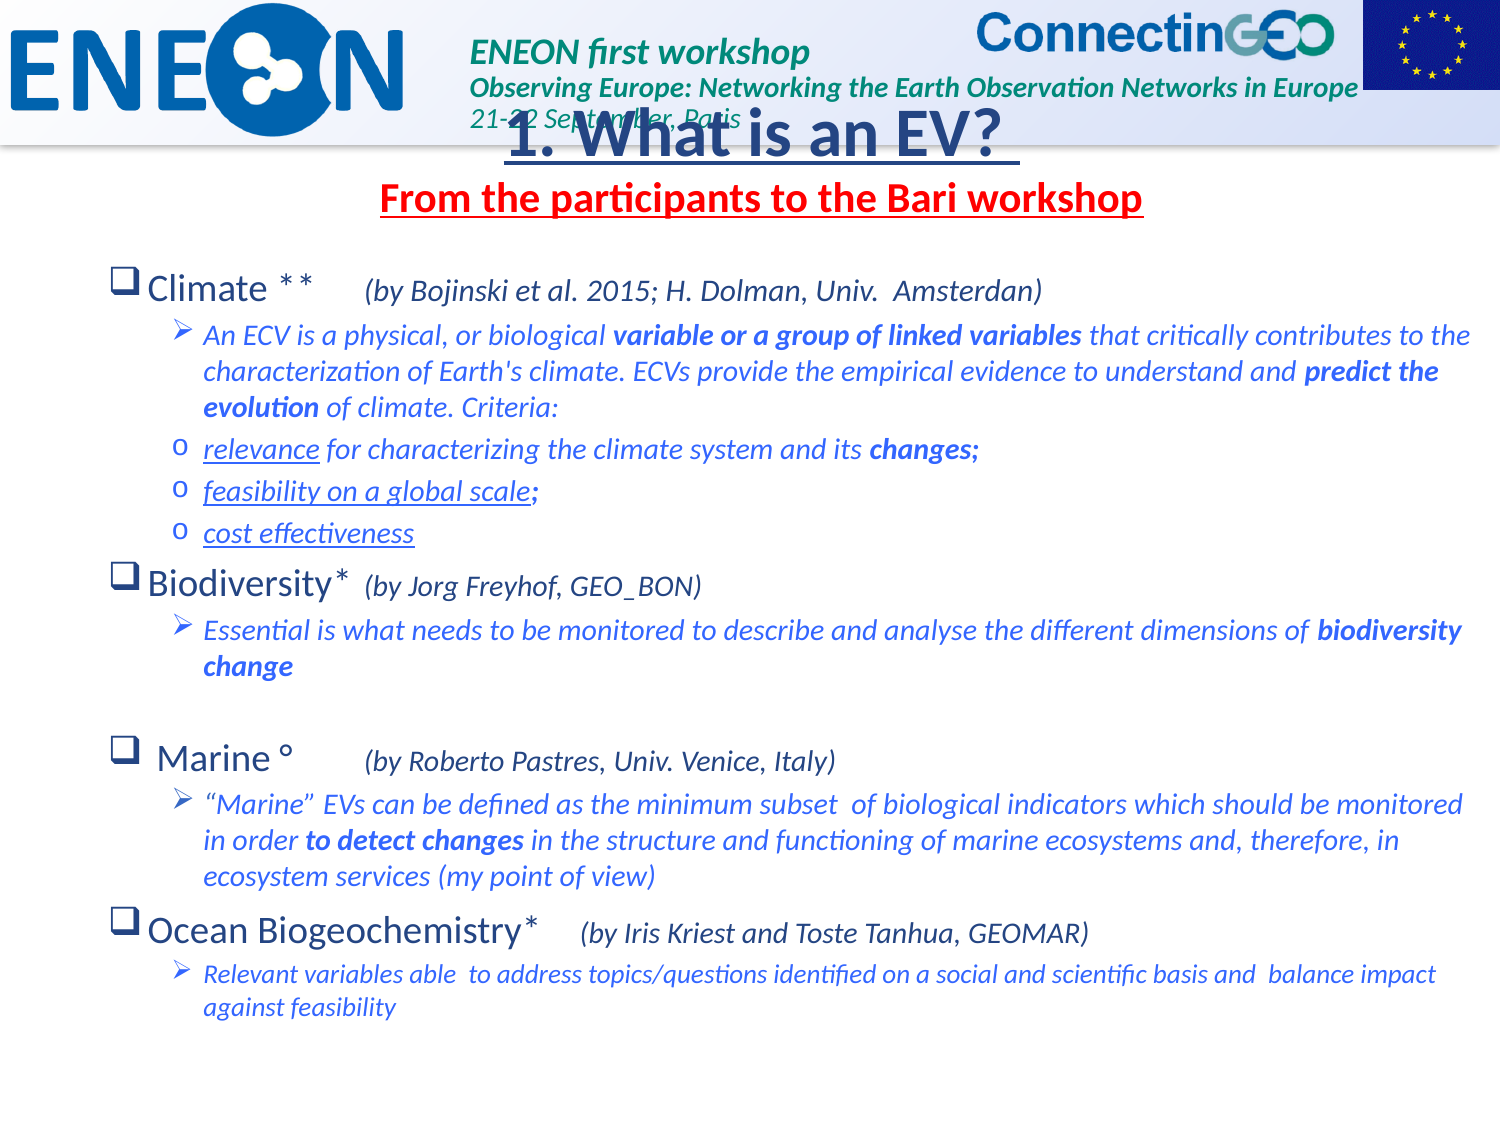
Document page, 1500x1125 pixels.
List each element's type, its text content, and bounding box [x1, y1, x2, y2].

title 1. What is an EV? From the participants to the Bari workshop [53, 78, 1471, 230]
list Climate ** (by Bojinski et al. 2015; H. Dolman, Univ. Amsterdan) An ECV is a physical, or biological variable or a group of linked variables that critically contributes to the characterization of Earth's climate. ECVs provide the empirical evidence to understand and predict the evolution of climate. Criteria: relevance for characterizing the climate system and its changes; feasibility on a global scale; cost effectiveness Biodiversity* (by Jorg Freyhof, GEO_BON) Essential is what needs to be monitored to describe and analyse the different dimensions of biodiversity change Marine ° (by Roberto Pastres, Univ. Venice, Italy) “Marine” EVs can be defined as the minimum subset of biological indicators which should be monitored in order to detect changes in the structure and functioning of marine ecosystems and, therefore, in ecosystem services (my point of view) Ocean Biogeochemistry* (by Iris Kriest and Toste Tanhua, GEOMAR) Relevant variables able to address topics/questions identified on a social and scientific basis and balance impact against feasibility [29, 255, 1500, 1035]
picture [7, 0, 406, 143]
picture [976, 7, 1337, 62]
picture [1363, 0, 1500, 90]
